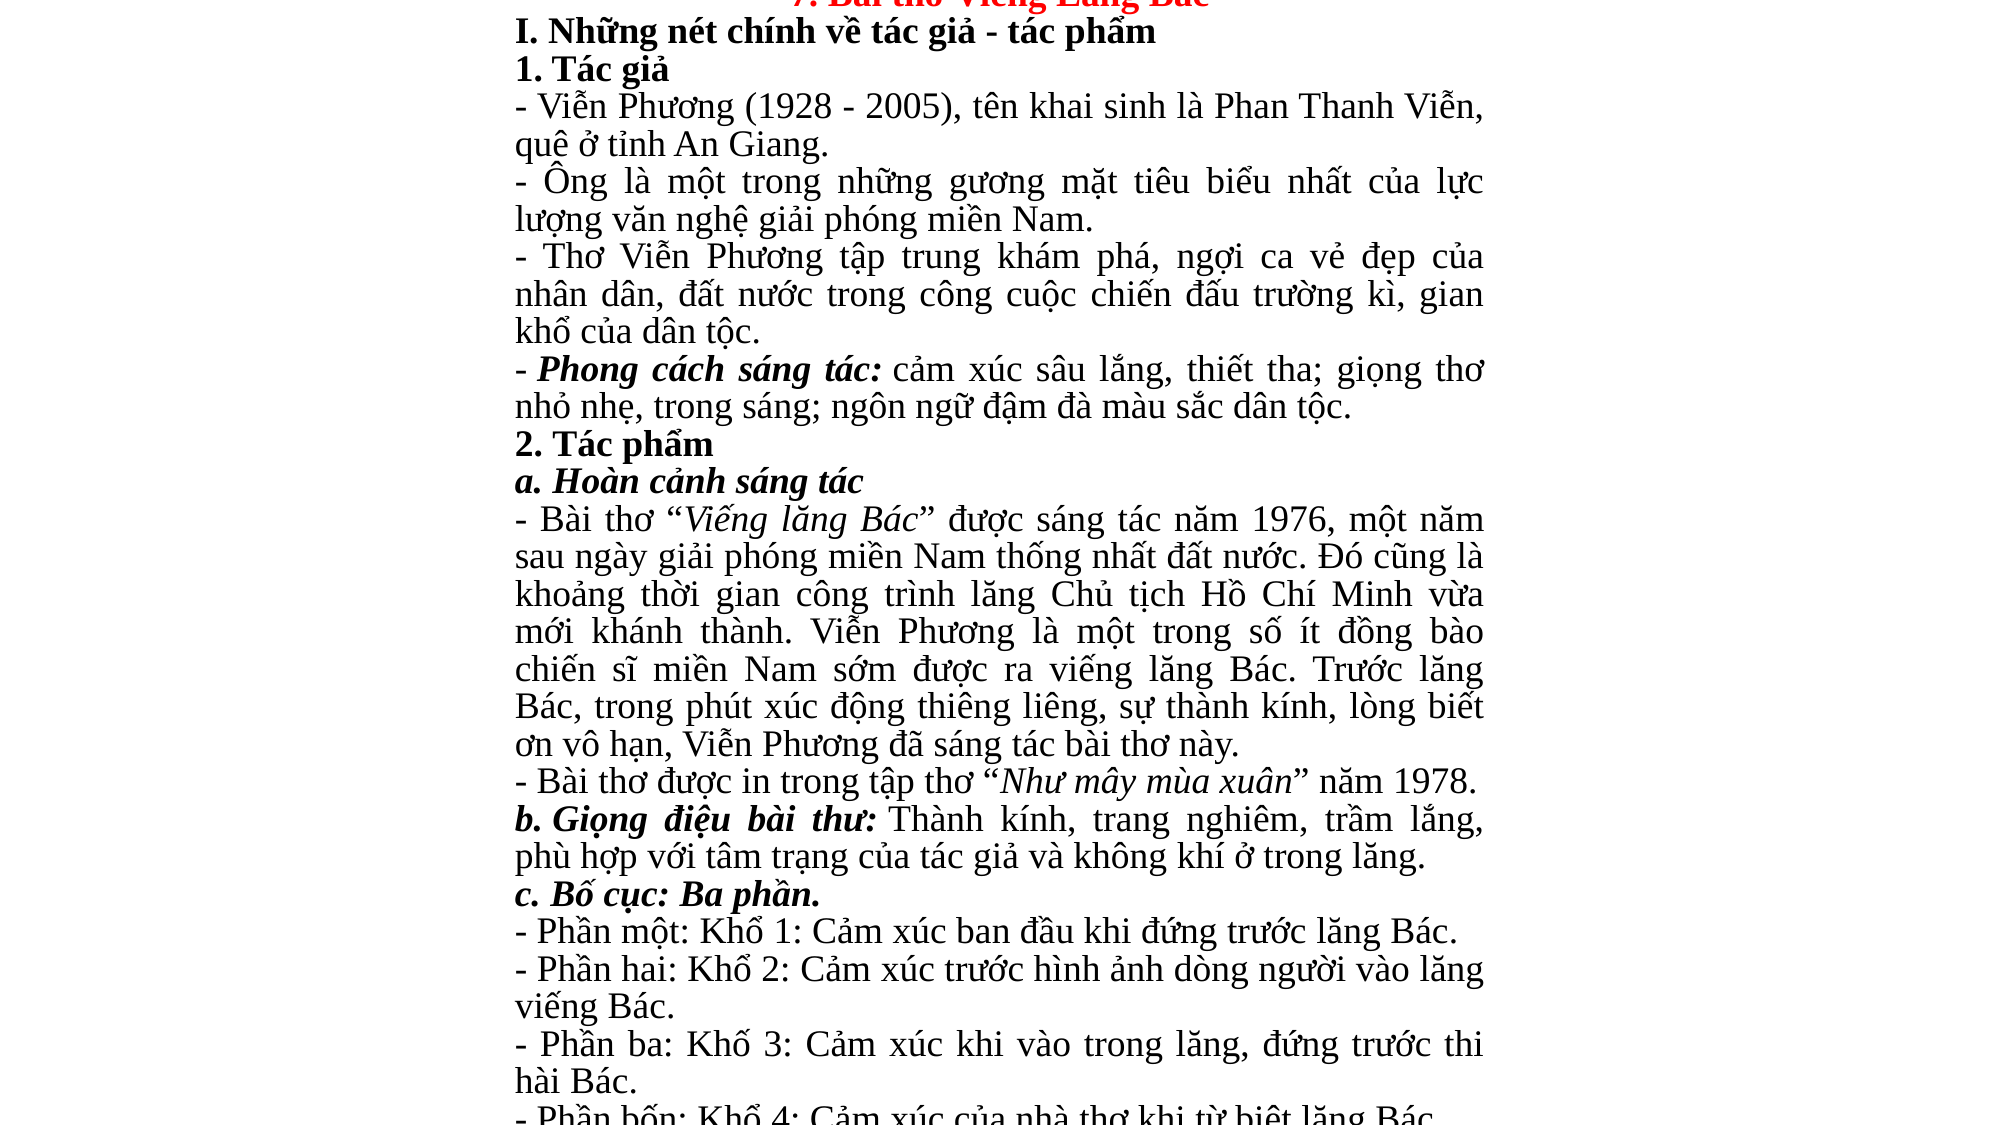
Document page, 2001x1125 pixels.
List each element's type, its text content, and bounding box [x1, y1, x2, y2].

text_box 7. Bài thơ Viếng Lăng Bác I. Những nét chính về tác giả - tác phẩm 1. Tác giả - Viễn Phương (1928 - 2005), tên khai sinh là Phan Thanh Viễn, quê ở tỉnh An Giang. - Ông là một trong những gương mặt tiêu biểu nhất của lực lượng văn nghệ giải phóng miền Nam. - Thơ Viễn Phương tập trung khám phá, ngợi ca vẻ đẹp của nhân dân, đất nước trong công cuộc chiến đấu trường kì, gian khổ của dân tộc. - Phong cách sáng tác: cảm xúc sâu lắng, thiết tha; giọng thơ nhỏ nhẹ, trong sáng; ngôn ngữ đậm đà màu sắc dân tộc. 2. Tác phẩm a. Hoàn cảnh sáng tác - Bài thơ “Viếng lăng Bác” được sáng tác năm 1976, một năm sau ngày giải phóng miền Nam thống nhất đất nước. Đó cũng là khoảng thời gian công trình lăng Chủ tịch Hồ Chí Minh vừa mới khánh thành. Viễn Phương là một trong số ít đồng bào chiến sĩ miền Nam sớm được ra viếng lăng Bác. Trước lăng Bác, trong phút xúc động thiêng liêng, sự thành kính, lòng biết ơn vô hạn, Viễn Phương đã sáng tác bài thơ này. - Bài thơ được in trong tập thơ “Như mây mùa xuân” năm 1978. b. Giọng điệu bài thư: Thành kính, trang nghiêm, trầm lắng, phù hợp với tâm trạng của tác giả và không khí ở trong lăng. c. Bố cục: Ba phần. - Phần một: Khổ 1: Cảm xúc ban đầu khi đứng trước lăng Bác. - Phần hai: Khổ 2: Cảm xúc trước hình ảnh dòng người vào lăng viếng Bác. - Phần ba: Khố 3: Cảm xúc khi vào trong lăng, đứng trước thi hài Bác. - Phần bốn: Khổ 4: Cảm xúc của nhà thơ khi từ biệt lăng Bác. [500, 0, 1500, 1125]
